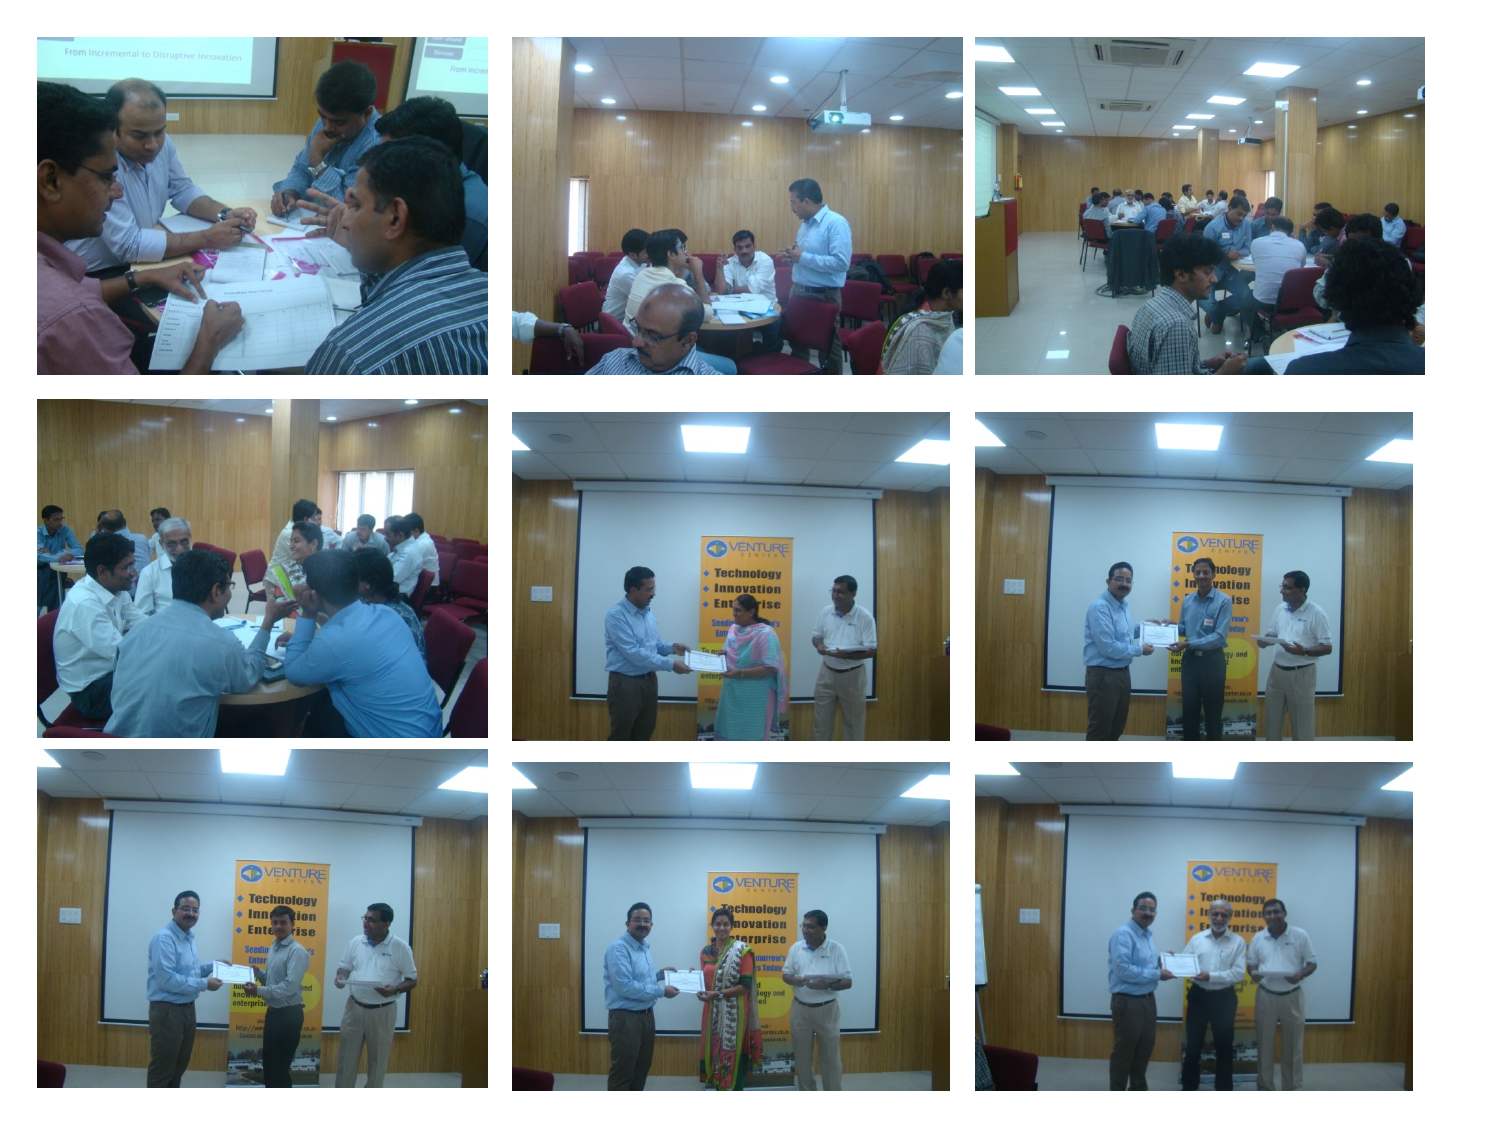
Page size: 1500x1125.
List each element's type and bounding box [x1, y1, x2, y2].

picture [512, 762, 951, 1091]
picture [974, 37, 1426, 376]
picture [974, 762, 1413, 1091]
picture [37, 399, 488, 738]
picture [37, 749, 488, 1088]
picture [512, 412, 951, 741]
picture [512, 37, 963, 376]
picture [37, 37, 488, 376]
picture [974, 412, 1413, 741]
